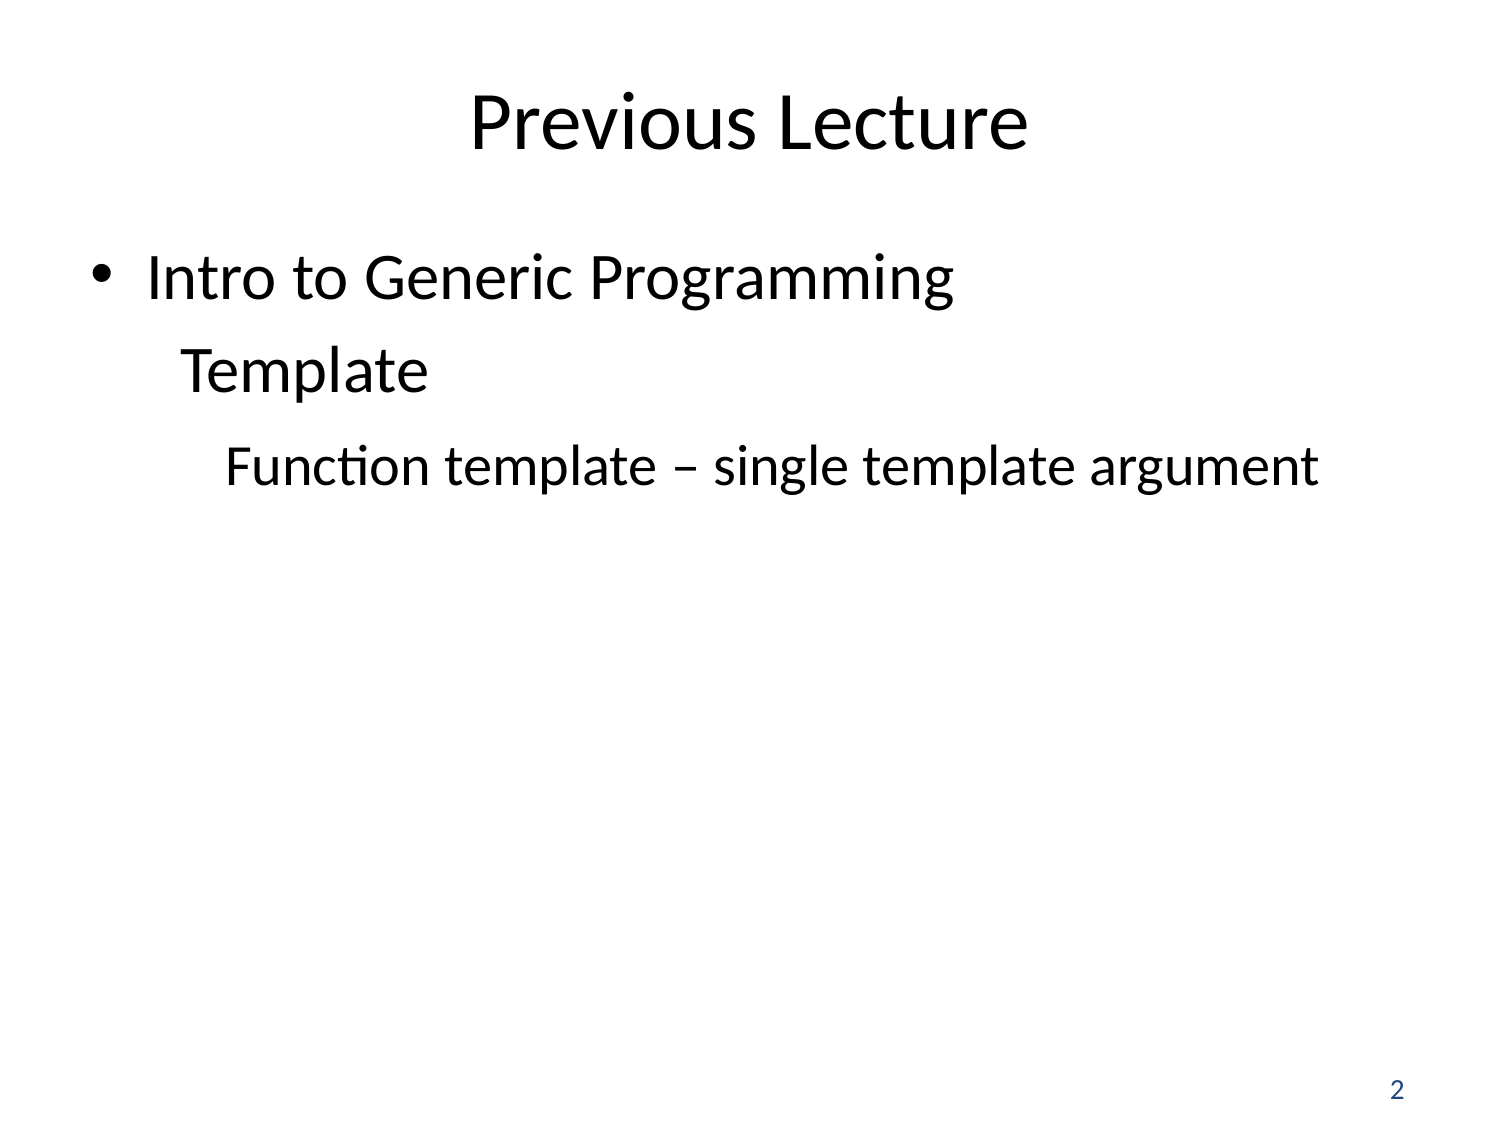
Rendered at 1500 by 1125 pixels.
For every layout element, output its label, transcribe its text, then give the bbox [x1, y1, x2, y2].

list Intro to Generic Programming Template Function template – single template argument [75, 224, 1425, 1005]
title Previous Lecture [75, 57, 1425, 175]
